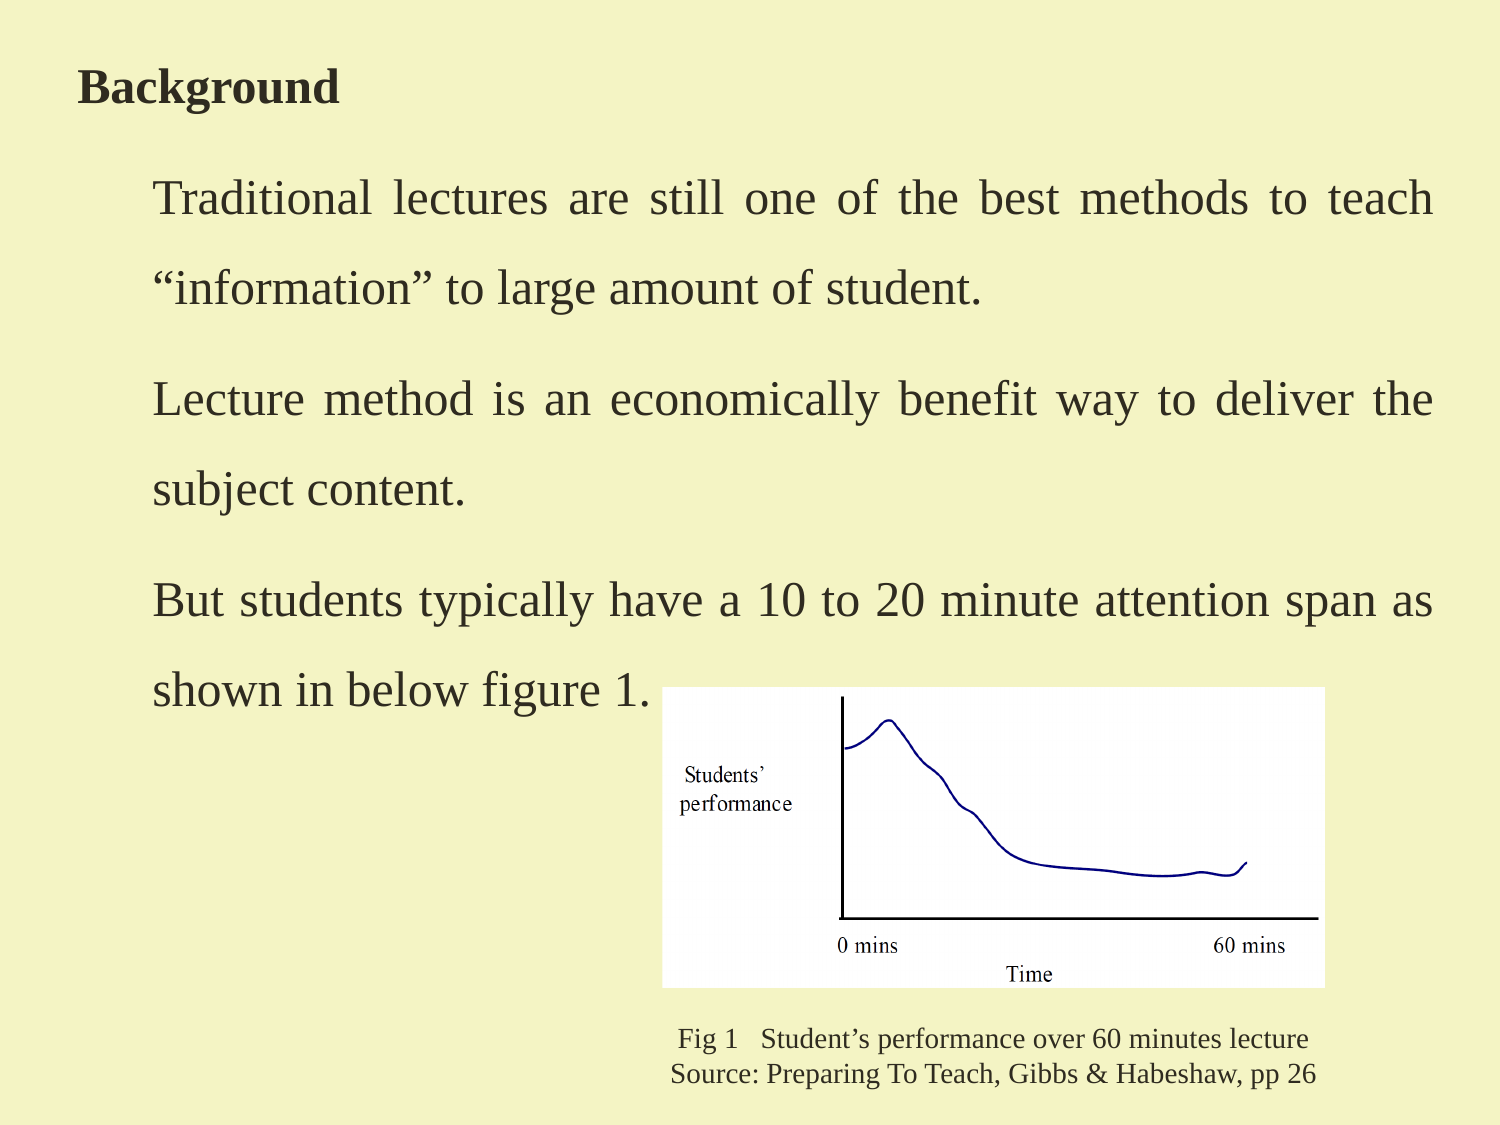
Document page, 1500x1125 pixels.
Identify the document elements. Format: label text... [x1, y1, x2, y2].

picture [662, 687, 1326, 988]
text_box Fig 1 Student’s performance over 60 minutes lecture Source: Preparing To Teach, Gibbs & Habeshaw, pp 26 [481, 1012, 1500, 1098]
text_box Background Traditional lectures are still one of the best methods to teach “information” to large amount of student. Lecture method is an economically benefit way to deliver the subject content. But students typically have a 10 to 20 minute attention span as shown in below figure 1. [62, 37, 1450, 724]
